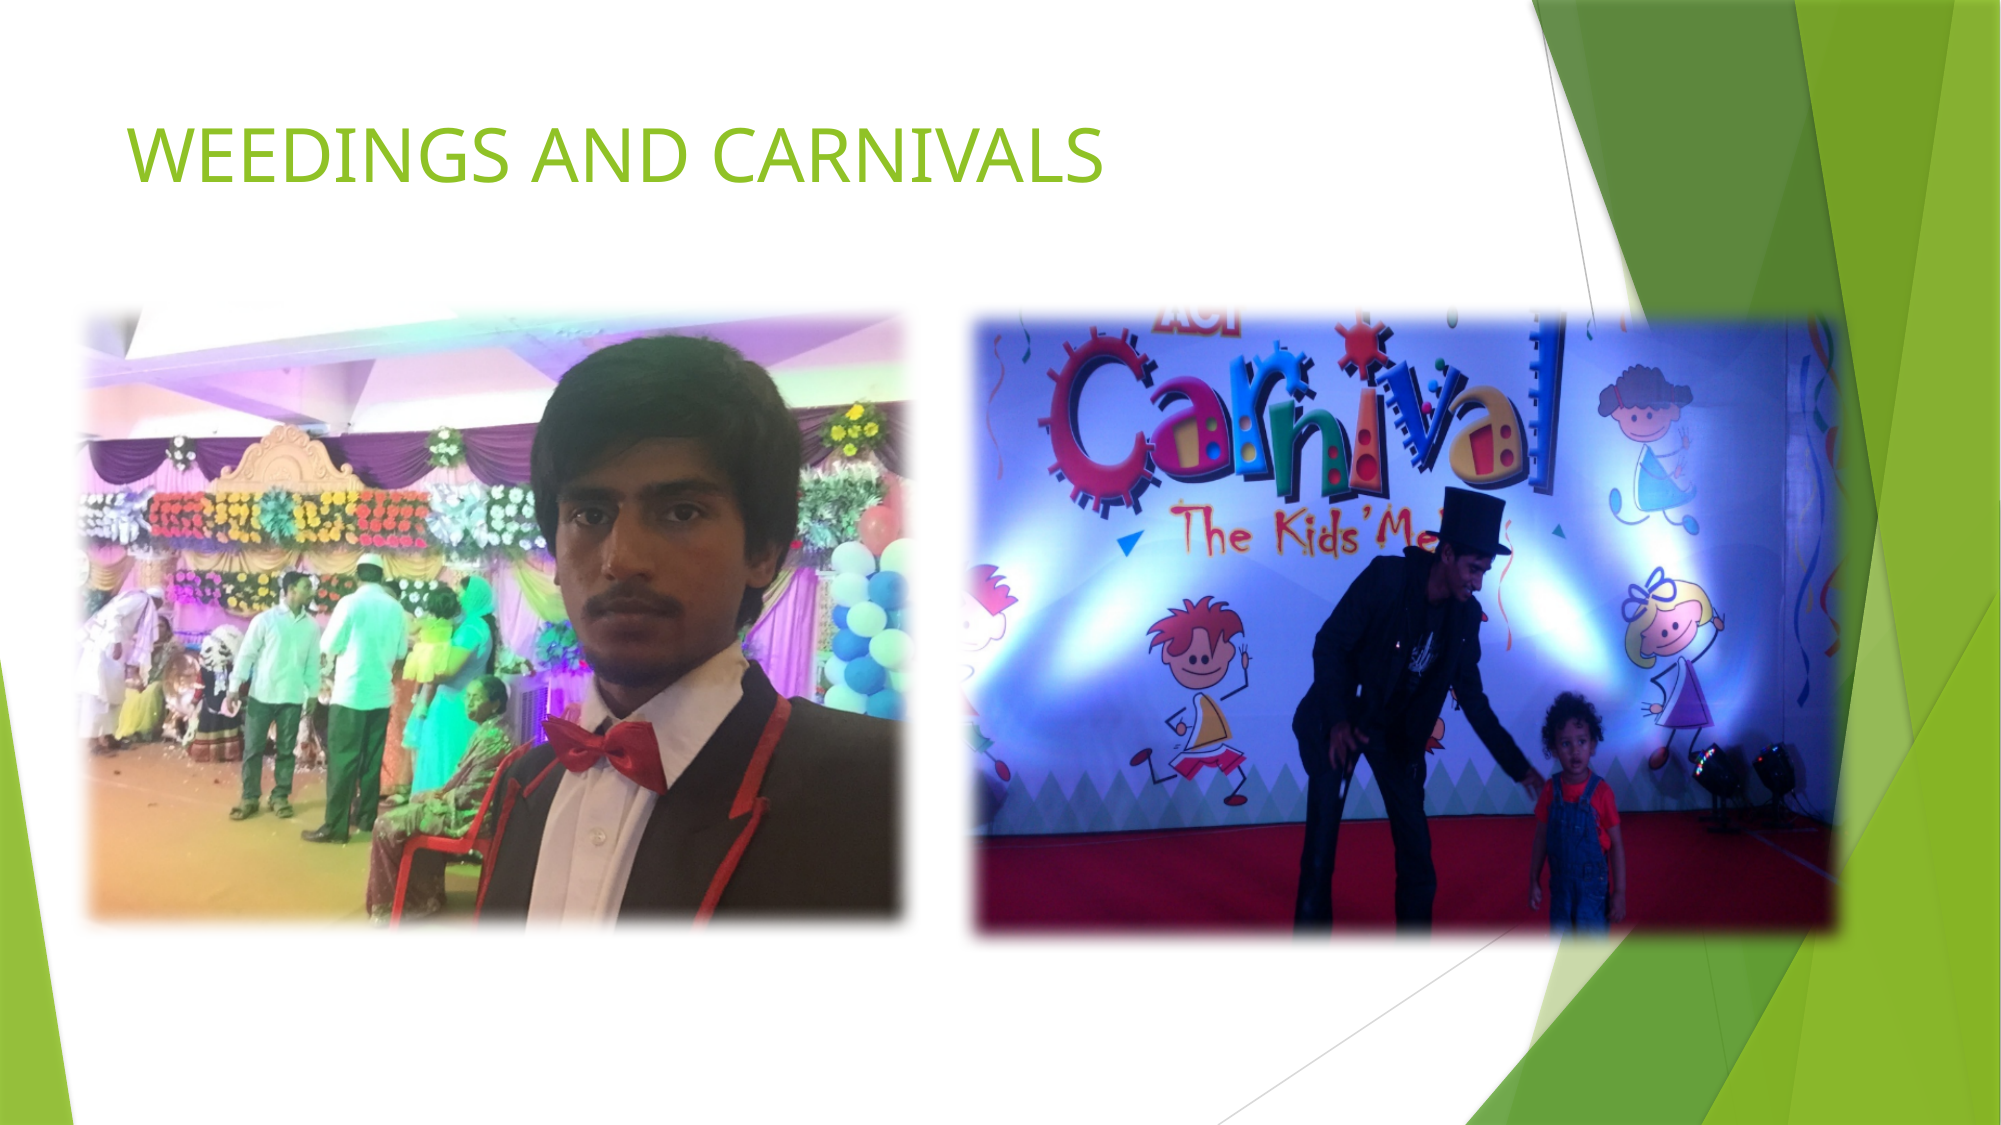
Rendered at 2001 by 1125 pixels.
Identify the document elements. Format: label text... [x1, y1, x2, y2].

title WEEDINGS AND CARNIVALS [111, 99, 1522, 317]
picture [956, 302, 1858, 955]
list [71, 301, 922, 940]
